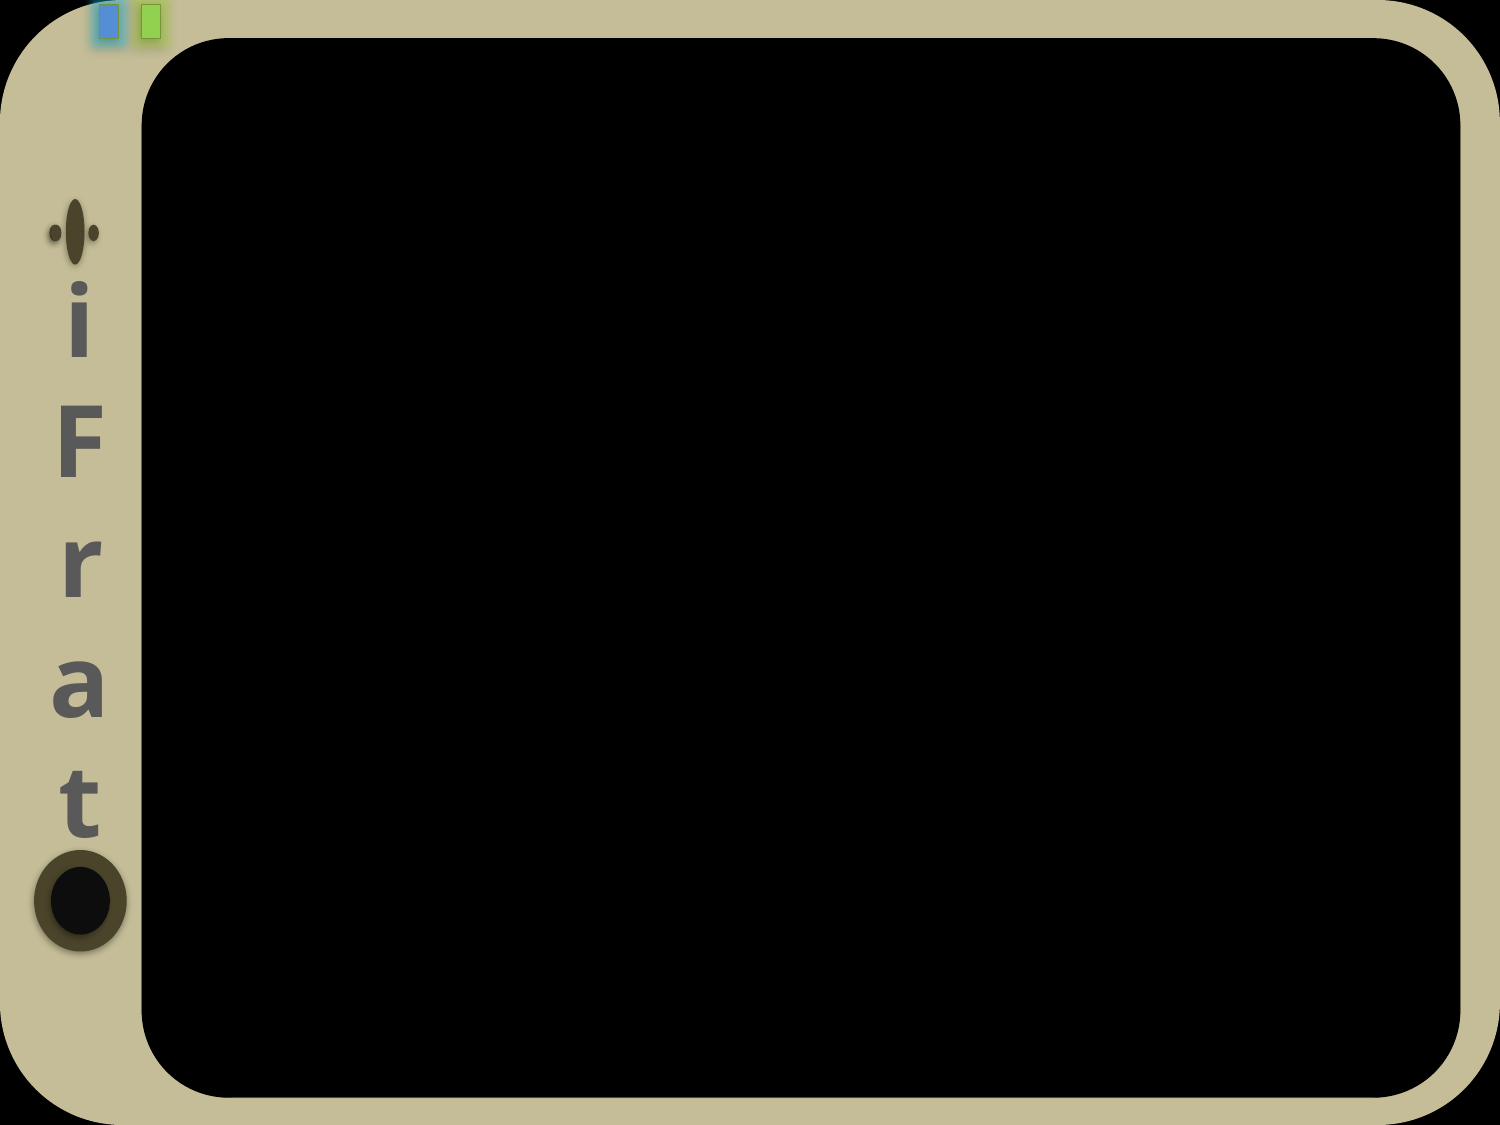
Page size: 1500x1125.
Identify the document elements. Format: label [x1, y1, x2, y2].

text_box [0, 0, 1500, 1125]
